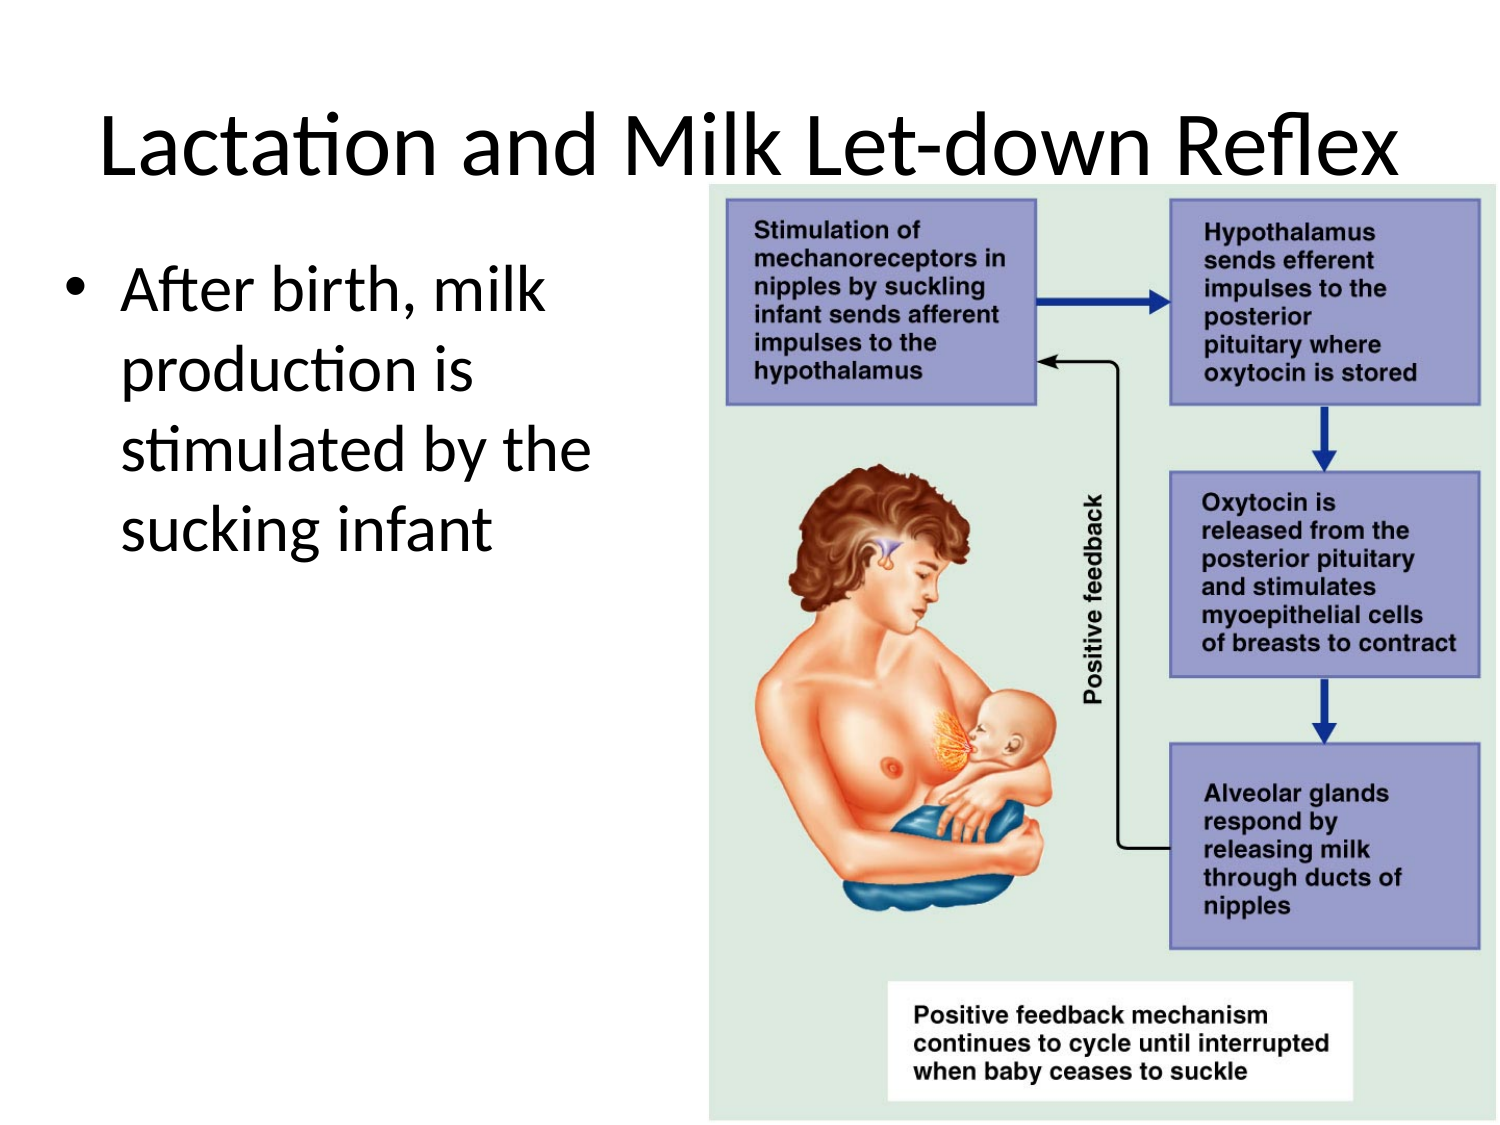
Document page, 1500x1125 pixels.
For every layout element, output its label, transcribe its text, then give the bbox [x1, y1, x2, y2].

list After birth, milk production is stimulated by the sucking infant [48, 237, 632, 990]
title Lactation and Milk Let-down Reflex [75, 45, 1425, 233]
picture [707, 180, 1500, 1125]
